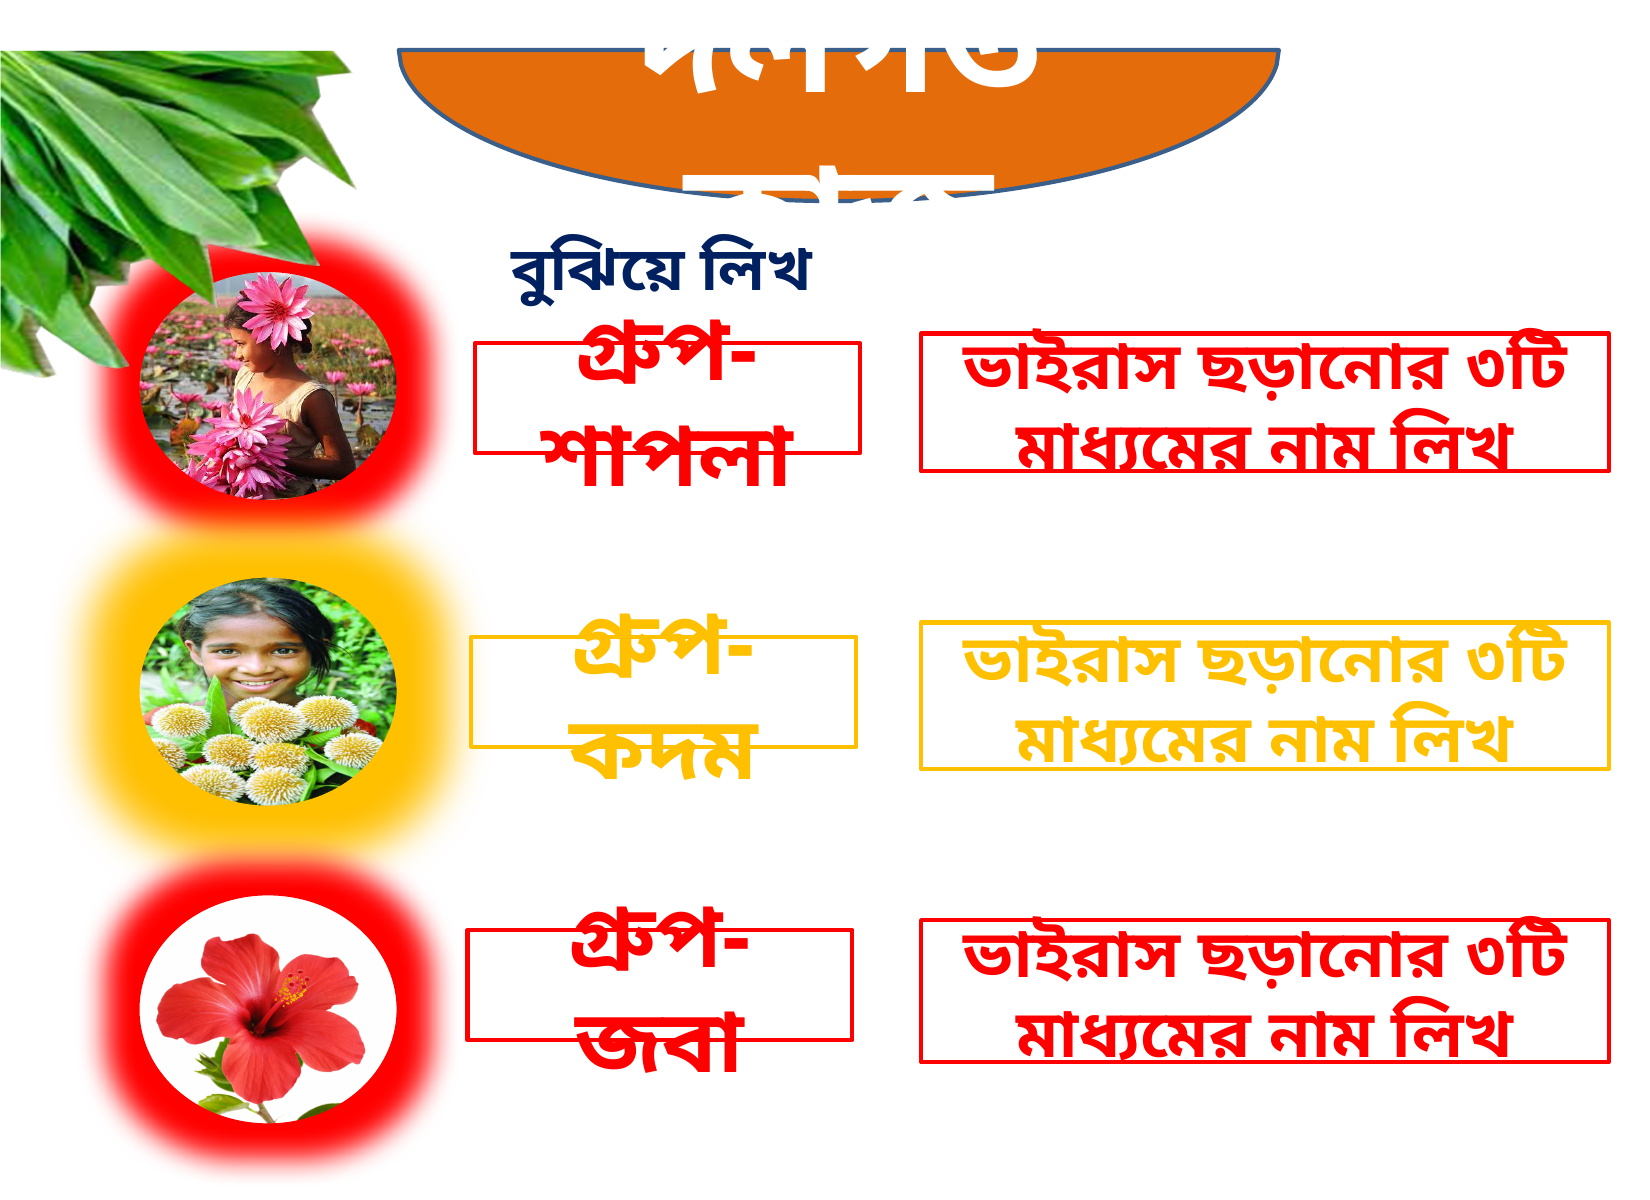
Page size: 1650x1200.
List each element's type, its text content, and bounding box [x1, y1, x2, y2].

text_box ভাইরাস ছড়ানোর ৩টি মাধ্যমের নাম লিখ [919, 918, 1611, 1064]
text_box ভাইরাস ছড়ানোর ৩টি মাধ্যমের নাম লিখ [919, 331, 1611, 473]
text_box [396, 47, 1281, 154]
picture [1, 35, 356, 393]
text_box [135, 891, 401, 1128]
text_box গ্রুপ- জবা [465, 928, 854, 1042]
text_box [135, 573, 401, 810]
text_box দলগত কাজ [514, 85, 1164, 203]
text_box ভাইরাস ছড়ানোর ৩টি মাধ্যমের নাম লিখ [919, 620, 1611, 771]
text_box গ্রুপ- কদম [469, 635, 858, 749]
text_box বুঝিয়ে লিখ [496, 221, 827, 310]
text_box গ্রুপ- শাপলা [473, 341, 862, 455]
text_box [136, 298, 401, 495]
